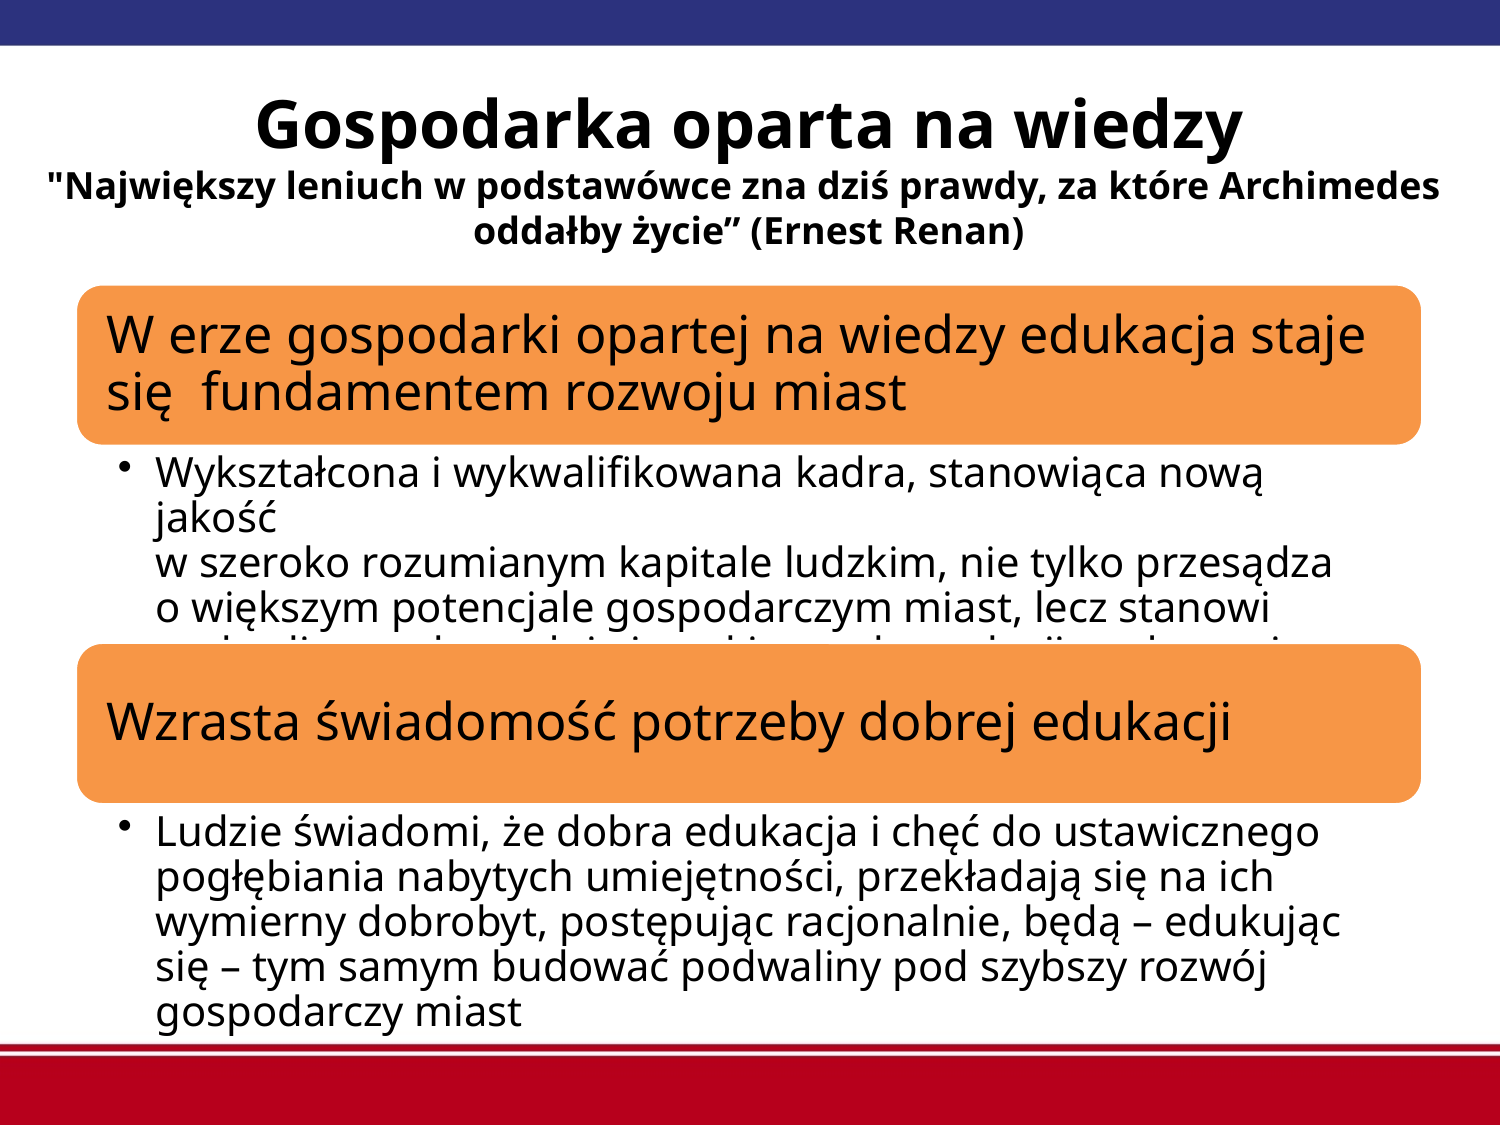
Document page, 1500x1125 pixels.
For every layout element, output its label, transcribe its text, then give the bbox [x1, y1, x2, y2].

picture [0, 0, 1500, 1125]
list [74, 278, 1424, 1006]
title Gospodarka oparta na wiedzy "Największy leniuch w podstawówce zna dziś prawdy, za które Archimedes oddałby życie” (Ernest Renan) [22, 66, 1476, 268]
